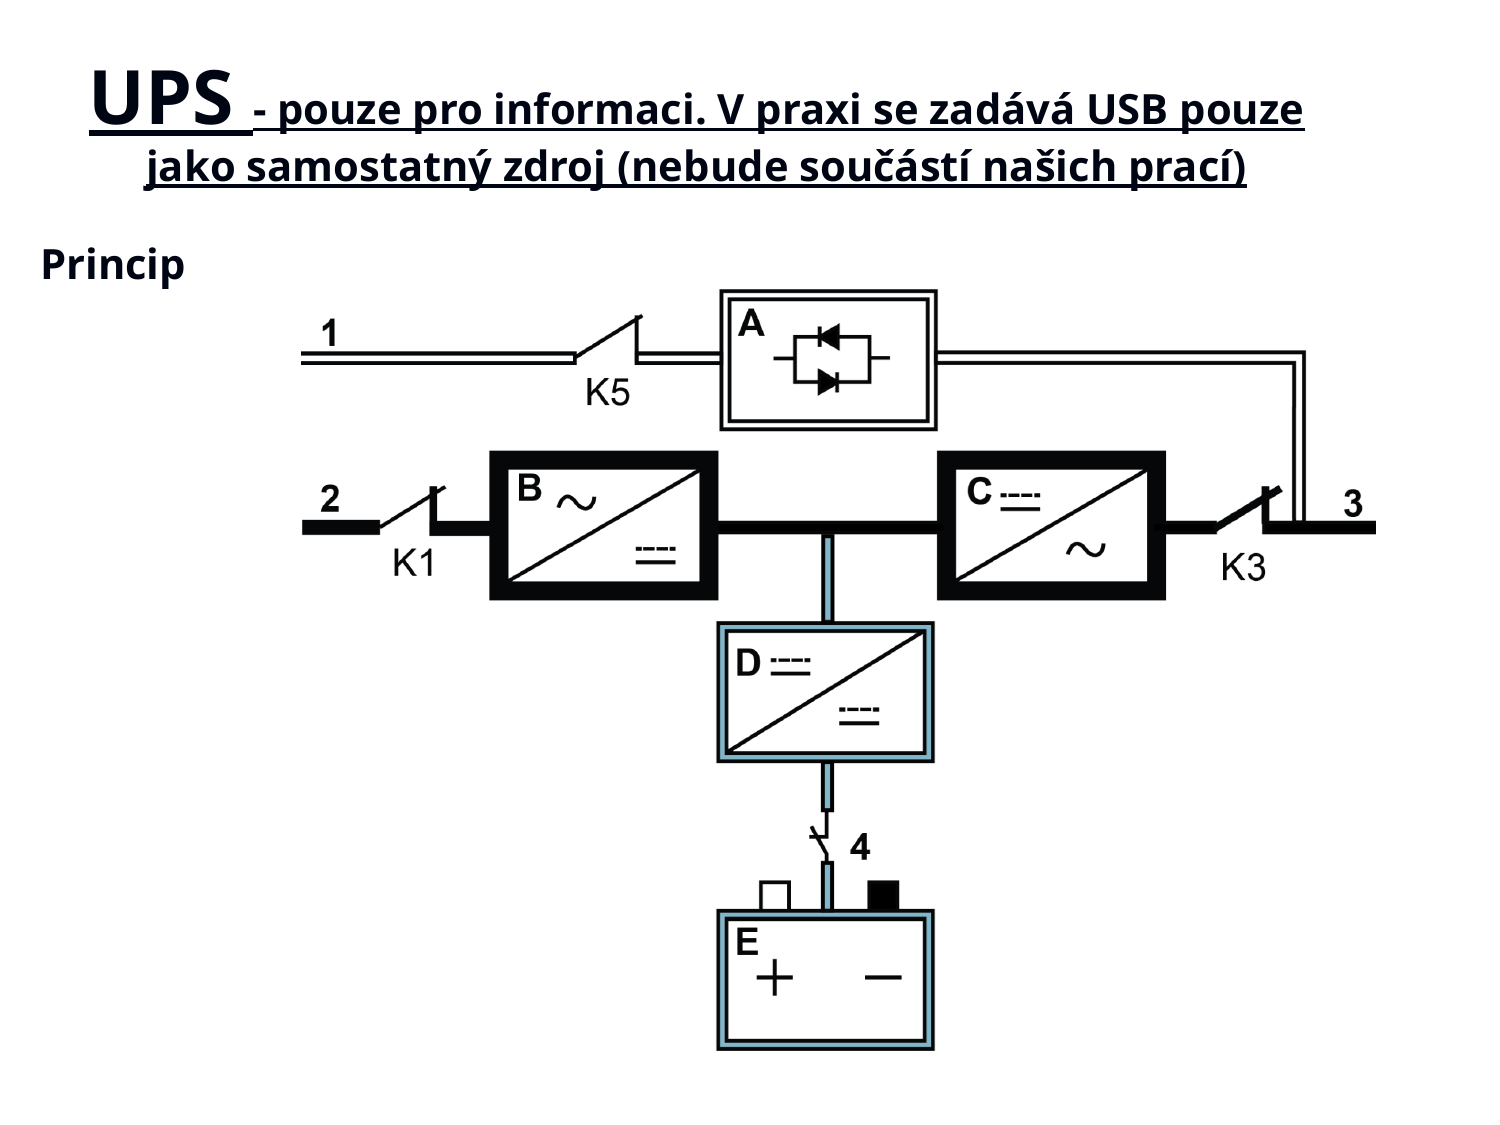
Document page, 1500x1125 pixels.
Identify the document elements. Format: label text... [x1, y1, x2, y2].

picture [301, 236, 1376, 1095]
title UPS - pouze pro informaci. V praxi se zadává USB pouze jako samostatný zdroj (nebude součástí našich prací) [29, 30, 1365, 209]
text_box Princip [34, 232, 200, 295]
